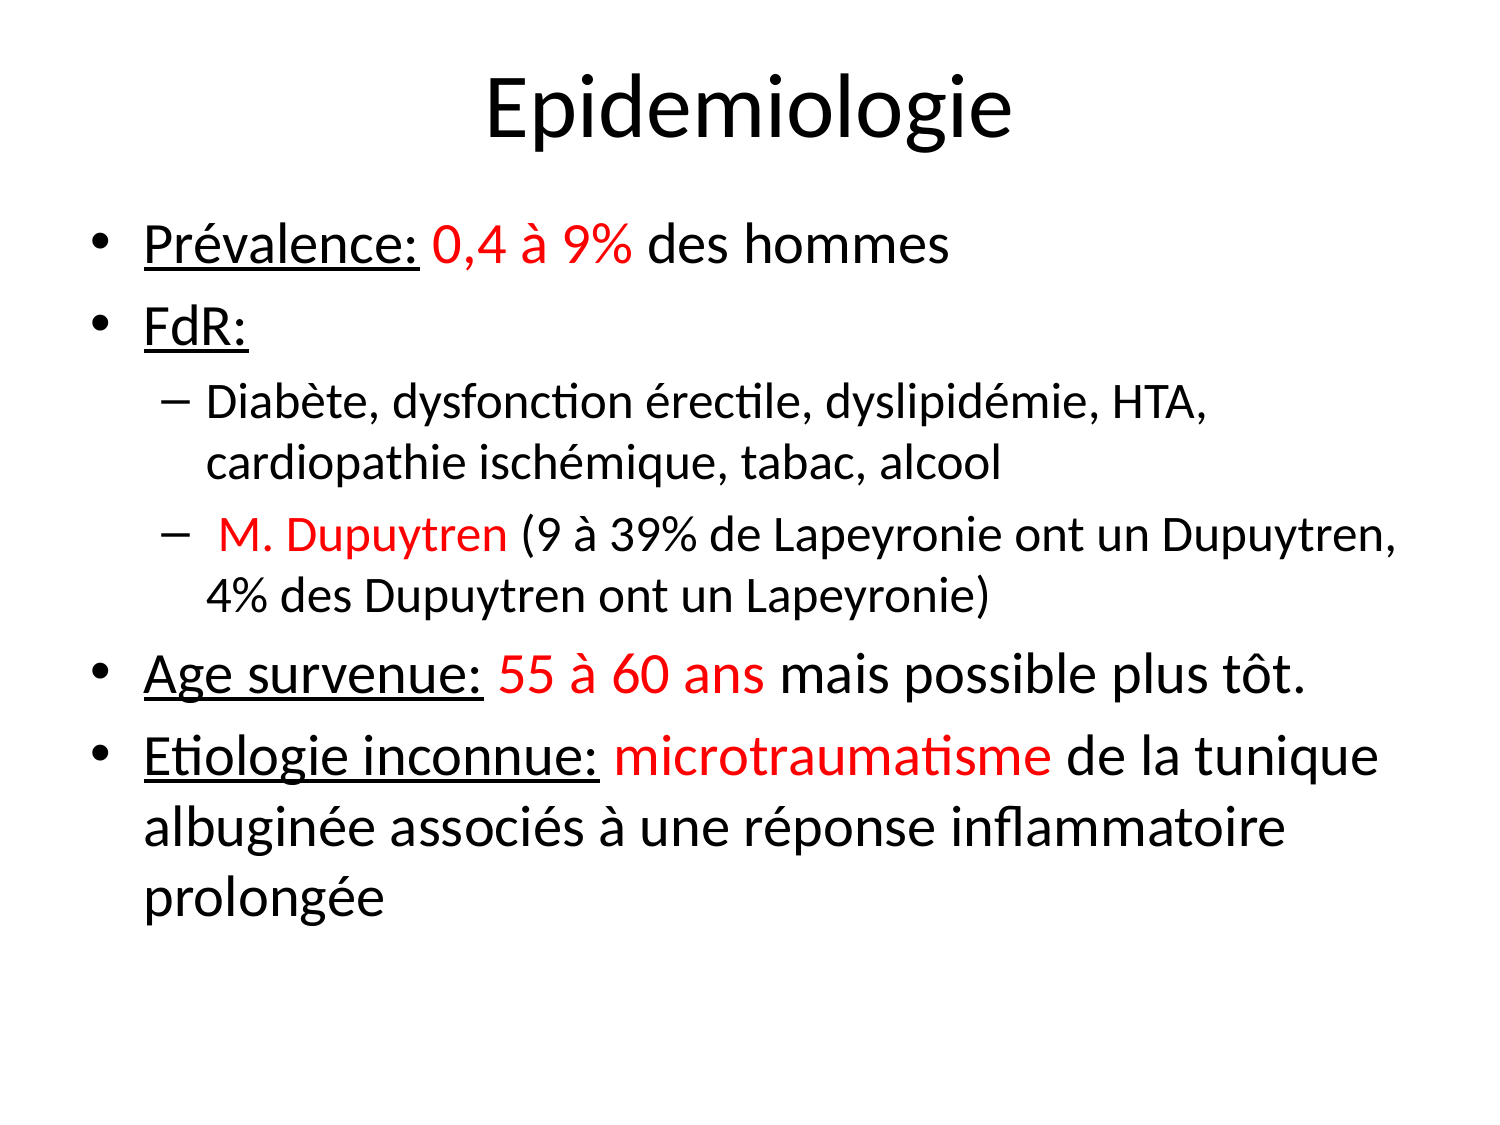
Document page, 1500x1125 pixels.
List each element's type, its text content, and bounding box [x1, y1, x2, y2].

list Prévalence: 0,4 à 9% des hommes FdR: Diabète, dysfonction érectile, dyslipidémie, HTA, cardiopathie ischémique, tabac, alcool M. Dupuytren (9 à 39% de Lapeyronie ont un Dupuytren, 4% des Dupuytren ont un Lapeyronie) Age survenue: 55 à 60 ans mais possible plus tôt. Etiologie inconnue: microtraumatisme de la tunique albuginée associés à une réponse inflammatoire prolongée [75, 196, 1425, 940]
title Epidemiologie [75, 6, 1425, 195]
